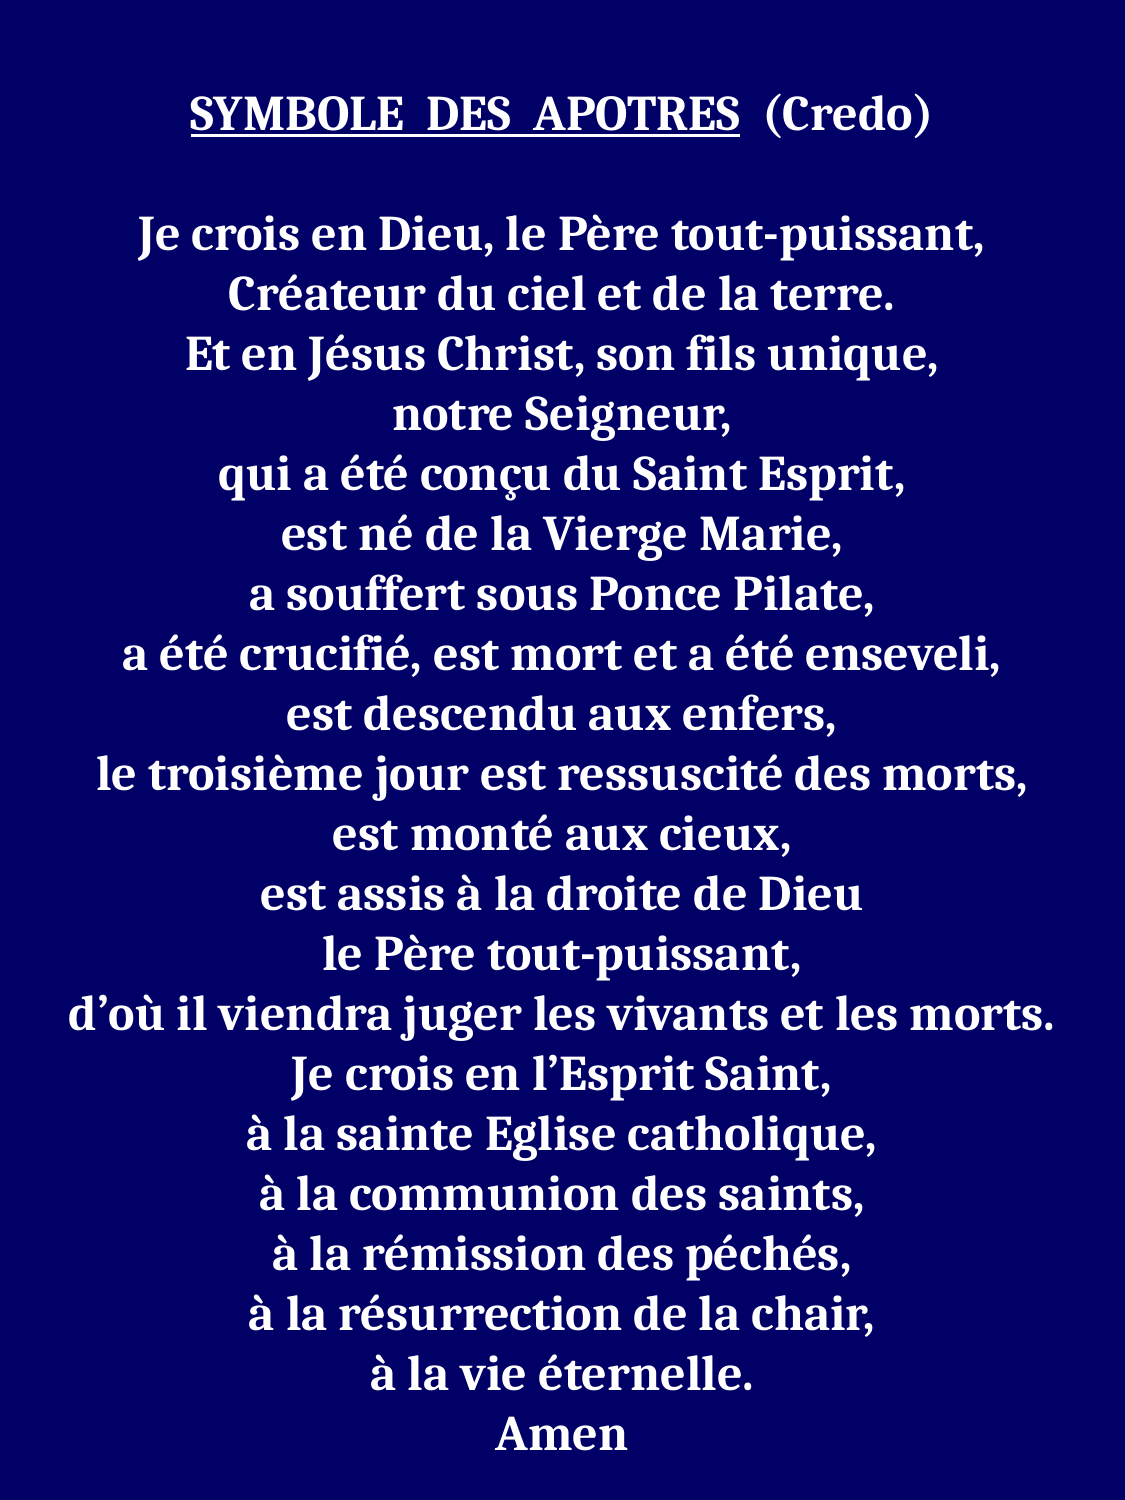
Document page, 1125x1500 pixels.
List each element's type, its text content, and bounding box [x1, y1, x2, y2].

text_box SYMBOLE DES APOTRES (Credo) Je crois en Dieu, le Père tout-puissant, Créateur du ciel et de la terre. Et en Jésus Christ, son fils unique, notre Seigneur, qui a été conçu du Saint Esprit, est né de la Vierge Marie, a souffert sous Ponce Pilate, a été crucifié, est mort et a été enseveli, est descendu aux enfers, le troisième jour est ressuscité des morts, est monté aux cieux, est assis à la droite de Dieu le Père tout-puissant, d’où il viendra juger les vivants et les morts. Je crois en l’Esprit Saint, à la sainte Eglise catholique, à la communion des saints, à la rémission des péchés, à la résurrection de la chair, à la vie éternelle. Amen [42, 73, 1082, 1468]
